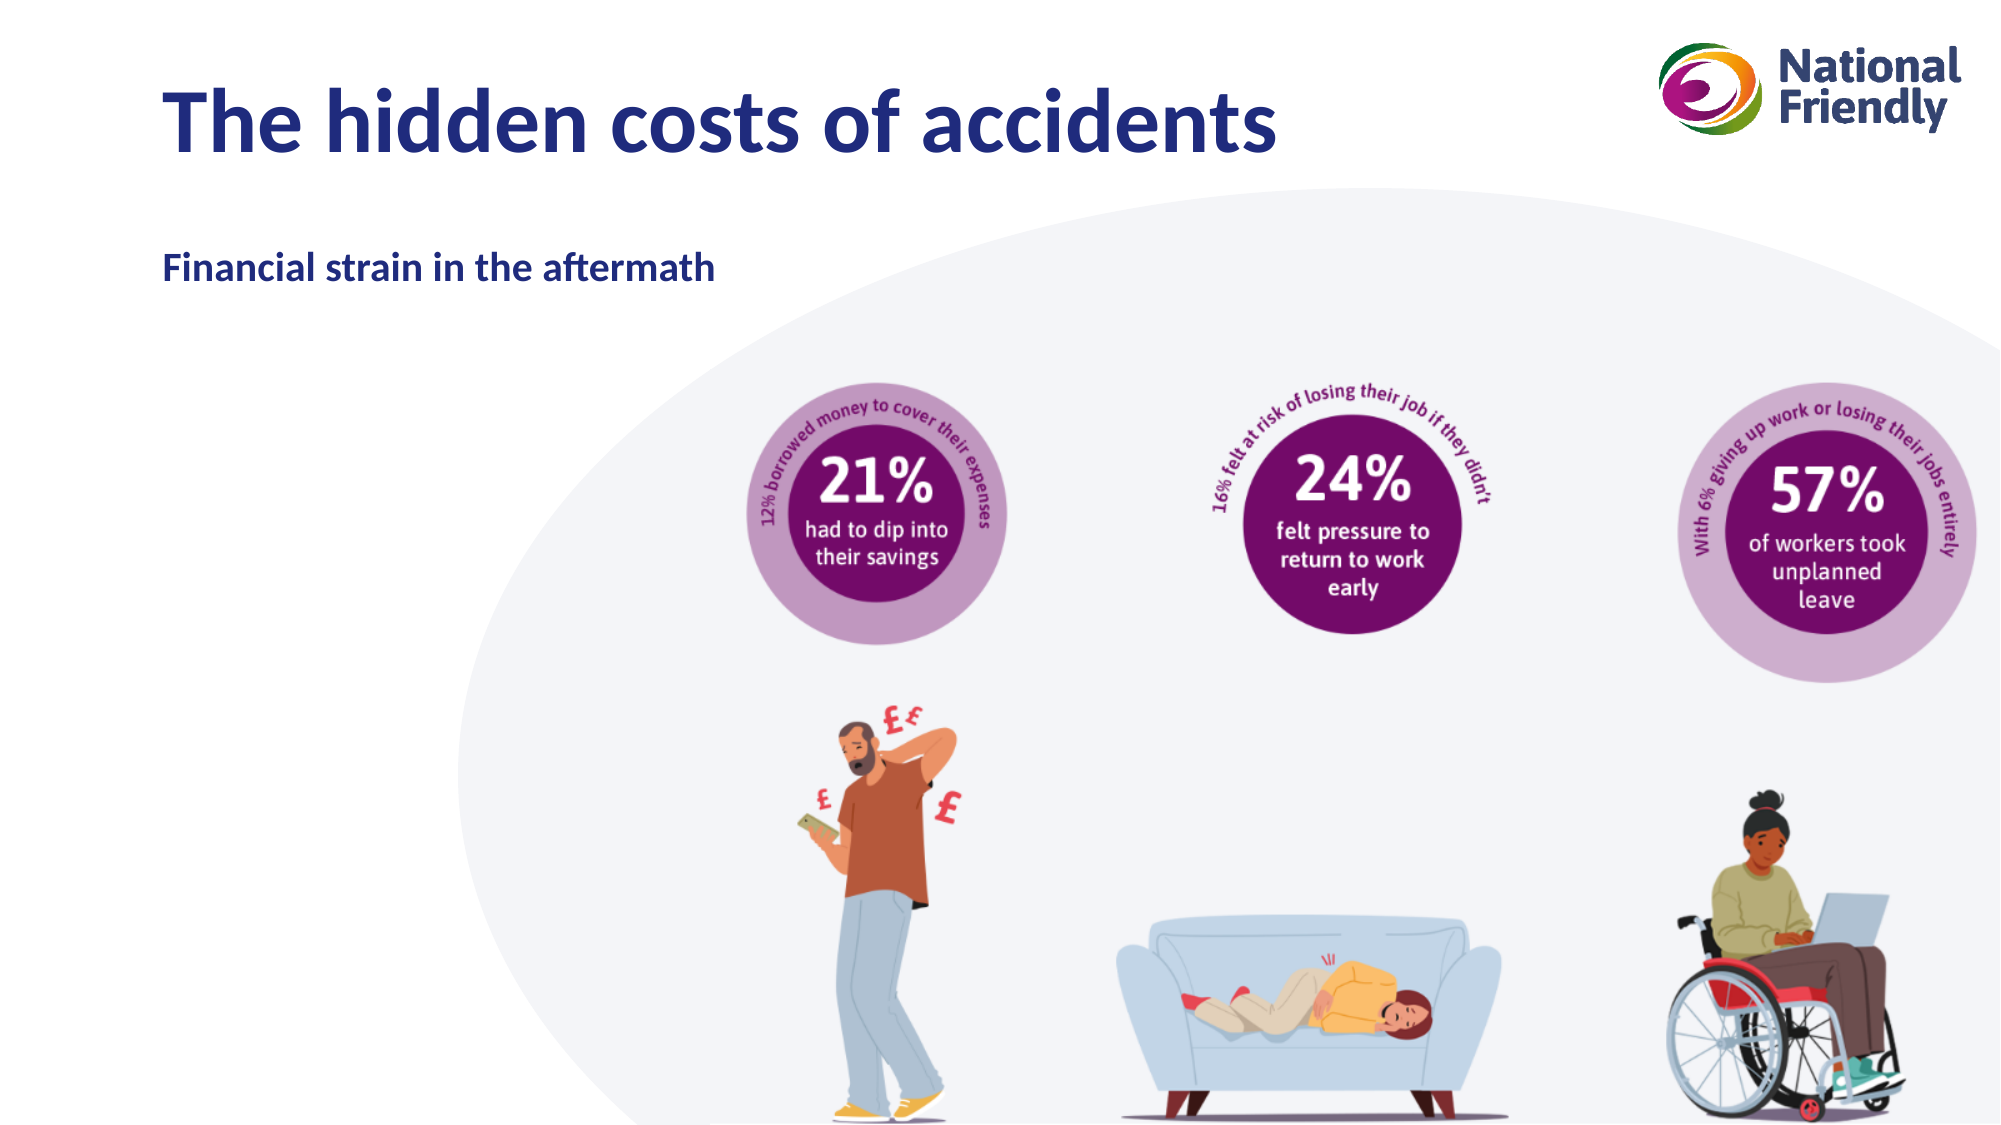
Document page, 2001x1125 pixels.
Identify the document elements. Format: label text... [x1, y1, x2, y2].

picture [710, 369, 2000, 1125]
text_box The hidden costs of accidents [147, 65, 1483, 199]
picture [1637, 13, 1973, 162]
text_box [456, 191, 2000, 1125]
text_box Financial strain in the aftermath [147, 238, 995, 330]
